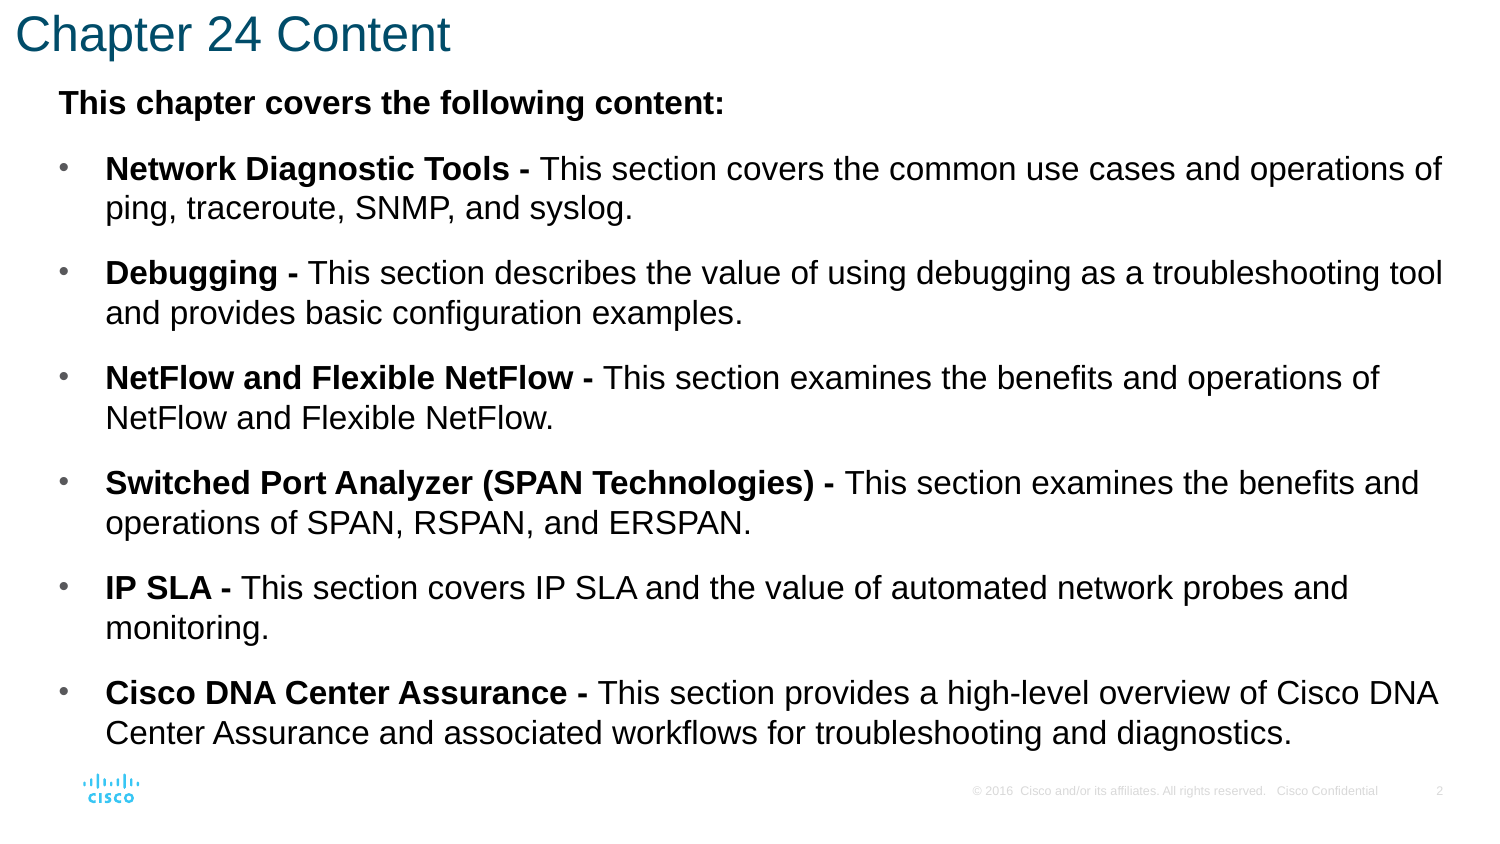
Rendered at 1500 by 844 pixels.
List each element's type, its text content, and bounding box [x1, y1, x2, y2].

title Chapter 24 Content [0, 0, 1369, 75]
list This chapter covers the following content: Network Diagnostic Tools - This section covers the common use cases and operations of ping, traceroute, SNMP, and syslog. Debugging - This section describes the value of using debugging as a troubleshooting tool and provides basic configuration examples. NetFlow and Flexible NetFlow - This section examines the benefits and operations of NetFlow and Flexible NetFlow. Switched Port Analyzer (SPAN Technologies) - This section examines the benefits and operations of SPAN, RSPAN, and ERSPAN. IP SLA - This section covers IP SLA and the value of automated network probes and monitoring. Cisco DNA Center Assurance - This section provides a high-level overview of Cisco DNA Center Assurance and associated workflows for troubleshooting and diagnostics. [43, 74, 1474, 762]
